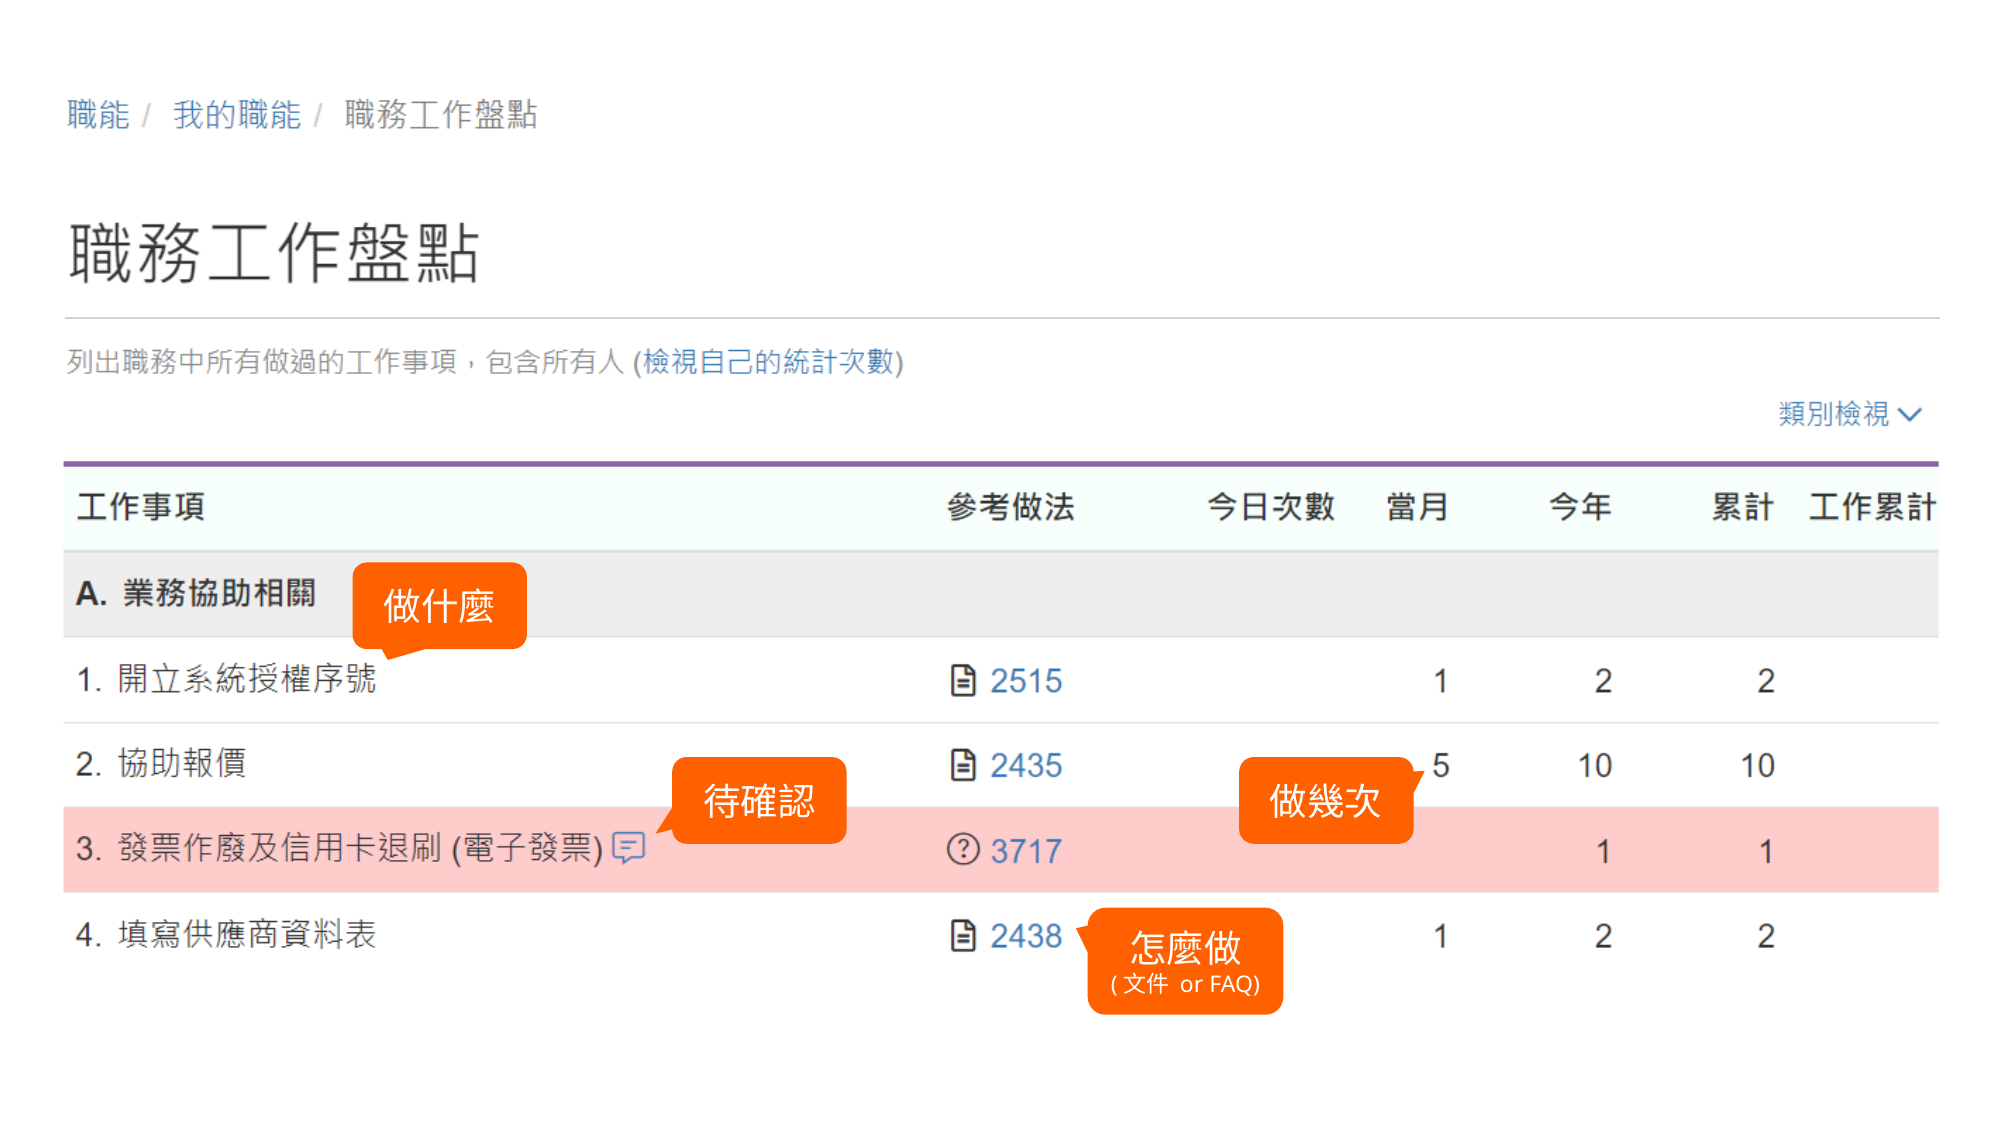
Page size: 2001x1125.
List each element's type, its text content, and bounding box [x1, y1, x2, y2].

picture [30, 68, 1970, 1000]
text_box 怎麼做 (文件 or FAQ) [1087, 1000, 1285, 1016]
